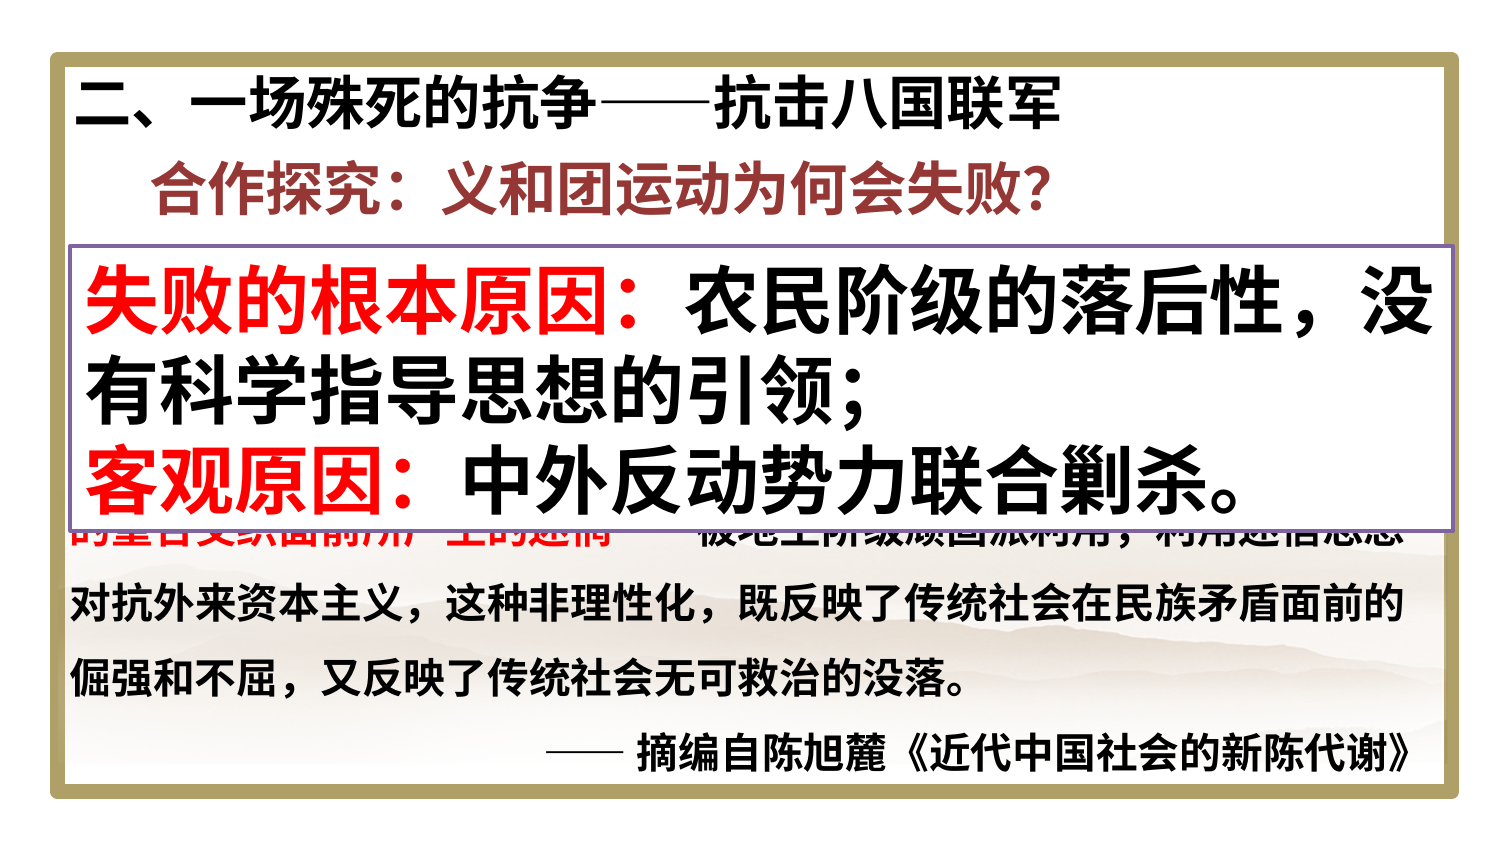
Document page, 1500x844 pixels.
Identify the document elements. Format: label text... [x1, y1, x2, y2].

text_box [56, 57, 1454, 369]
text_box 二、一场殊死的抗争——抗击八国联军 [58, 58, 1465, 144]
text_box 合作探究：义和团运动为何会失败？ [92, 144, 1139, 244]
picture [58, 370, 1500, 844]
text_box 失败的根本原因：农民阶级的落后性，没有科学指导思想的引领； 客观原因：中外反动势力联合剿杀。 [68, 244, 1455, 367]
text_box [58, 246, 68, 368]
